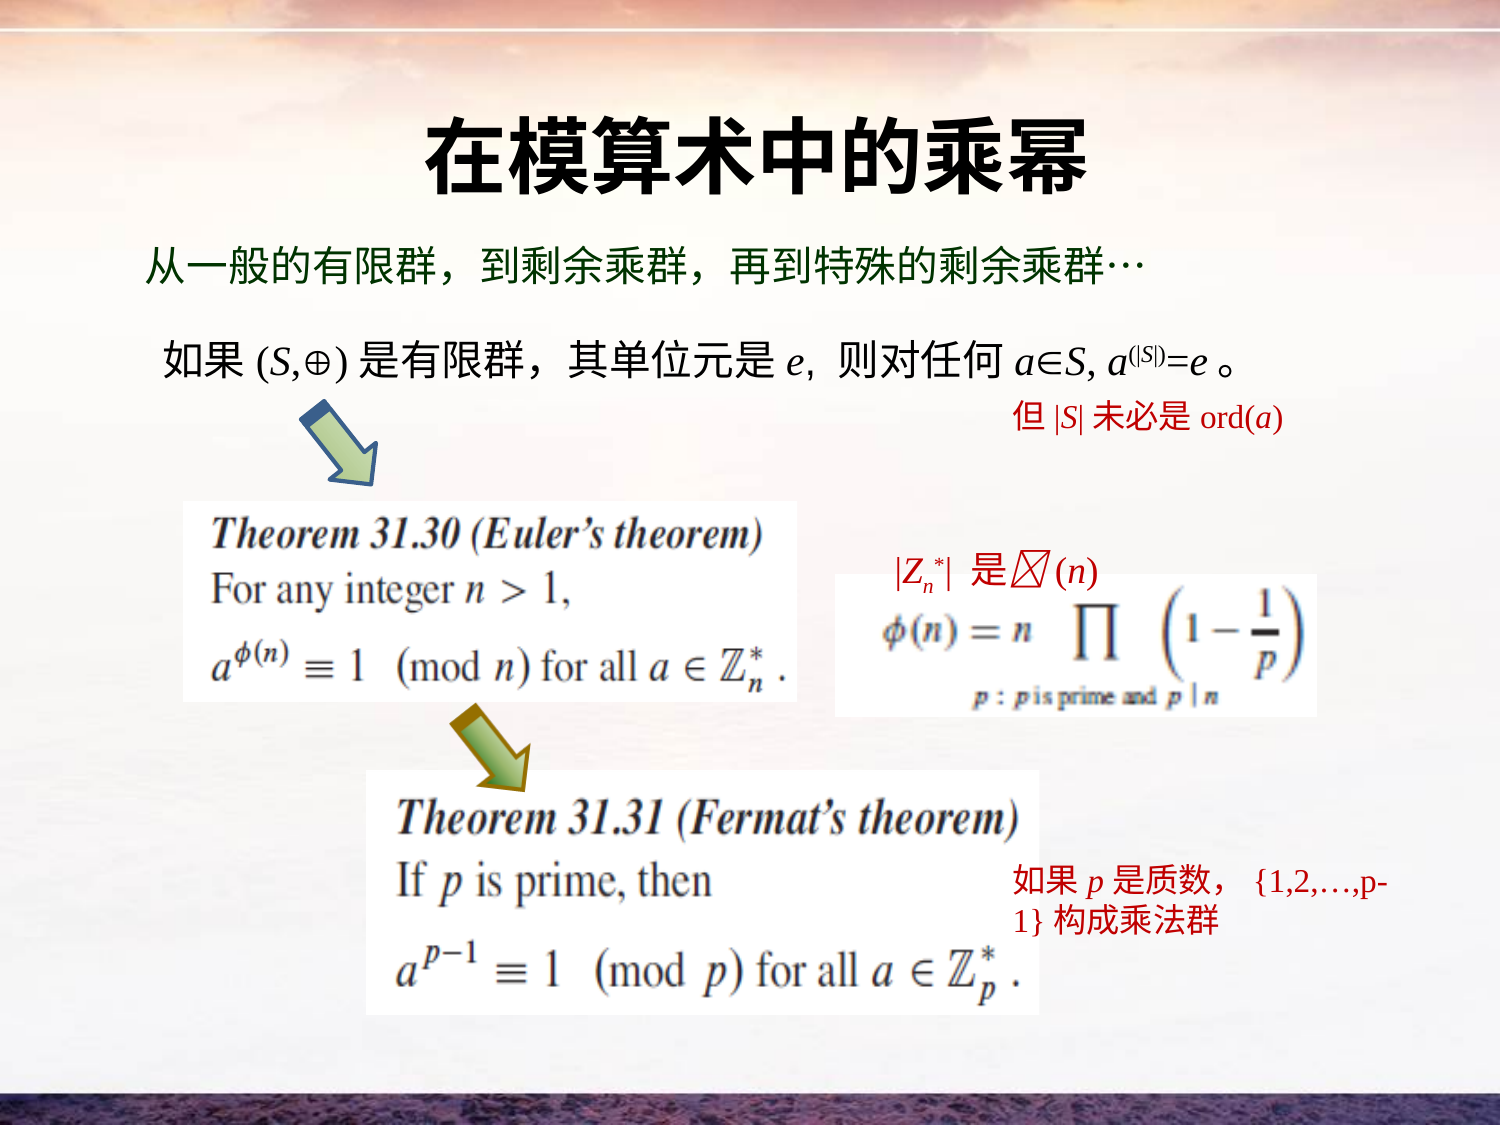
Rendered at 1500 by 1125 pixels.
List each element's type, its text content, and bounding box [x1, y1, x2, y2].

title 在模算术中的乘幂 [81, 85, 1432, 225]
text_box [834, 538, 1341, 718]
text_box 如果(S,)是有限群，其单位元是e, 则对任何aS, a(|S|)=e。 [147, 326, 1412, 392]
text_box 但|S|未必是ord(a) [998, 392, 1341, 443]
text_box [298, 398, 379, 487]
text_box 如果p是质数，{1,2,…,p-1}构成乘法群 [1045, 851, 1432, 947]
picture [0, 0, 1500, 1125]
text_box 从一般的有限群，到剩余乘群，再到特殊的剩余乘群… [130, 232, 1370, 298]
